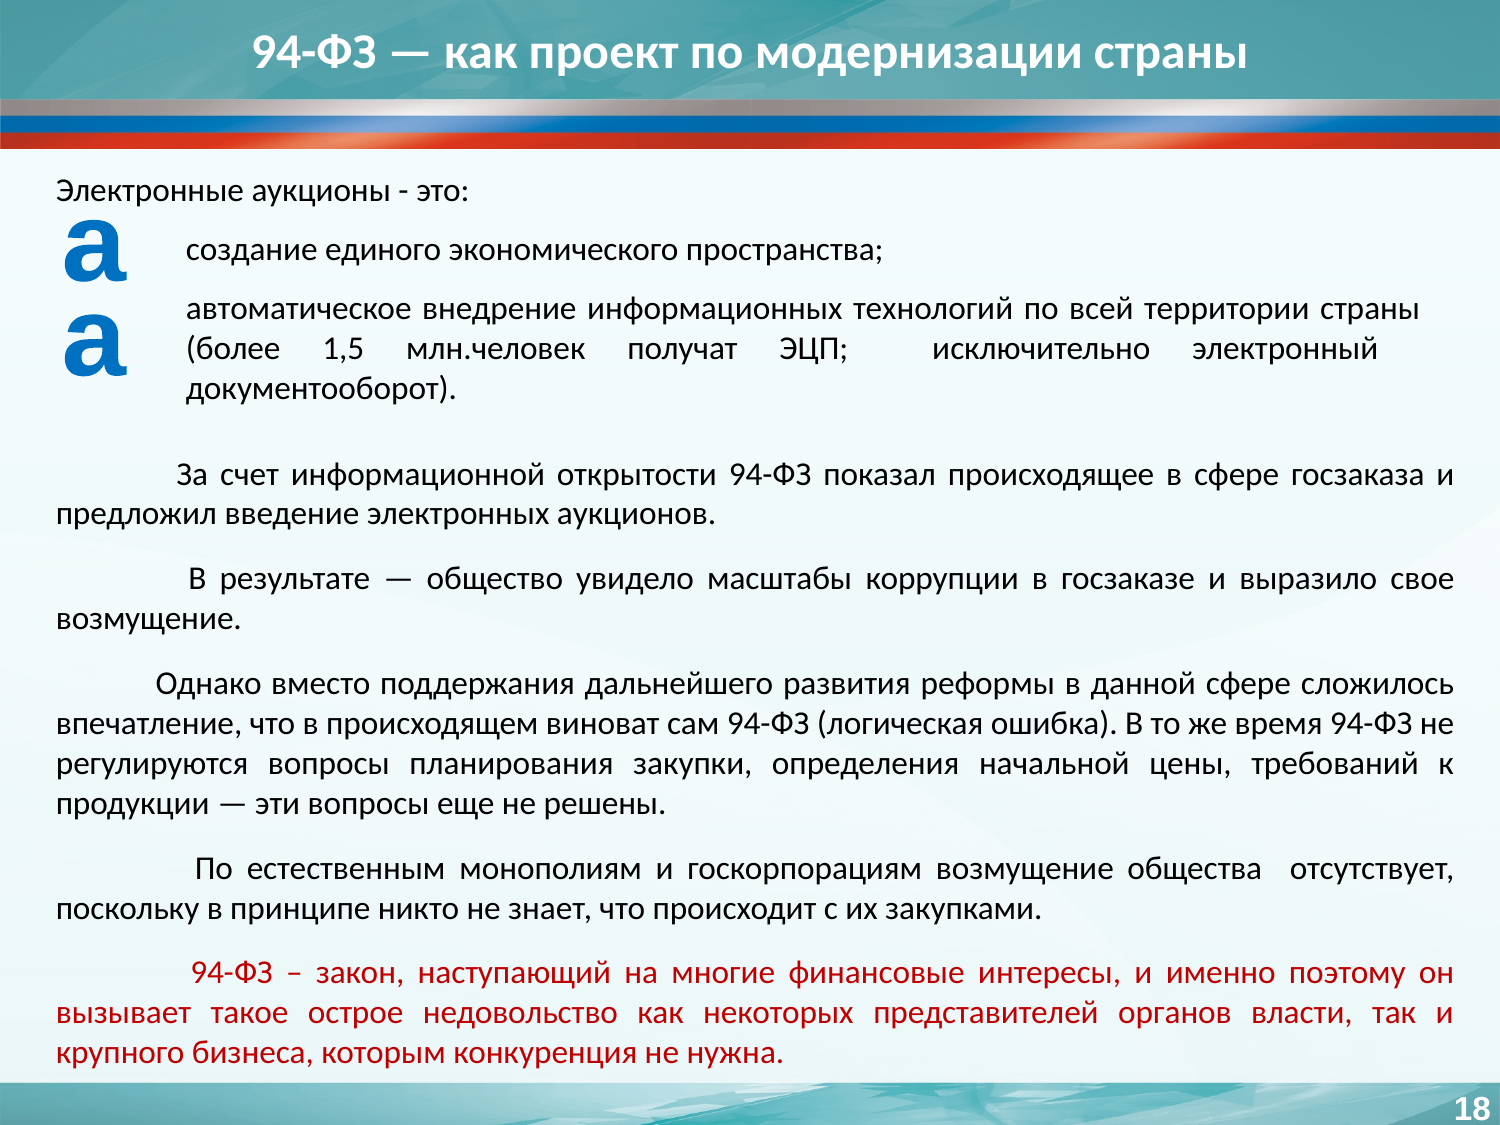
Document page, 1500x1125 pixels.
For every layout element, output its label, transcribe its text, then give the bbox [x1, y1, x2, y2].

title 94-ФЗ — как проект по модернизации страны [0, 1, 1500, 97]
picture [0, 101, 1500, 1125]
text_box За счет информационной открытости 94-ФЗ показал происходящее в сфере госзаказа и предложил введение электронных аукционов. В результате — общество увидело масштабы коррупции в госзаказе и выразило свое возмущение. Однако вместо поддержания дальнейшего развития реформы в данной сфере сложилось впечатление, что в происходящем виноват сам 94-ФЗ (логическая ошибка). В то же время 94-ФЗ не регулируются вопросы планирования закупки, определения начальной цены, требований к продукции — эти вопросы еще не решены. По естественным монополиям и госкорпорациям возмущение общества отсутствует, поскольку в принципе никто не знает, что происходит с их закупками. 94-ФЗ – закон, наступающий на многие финансовые интересы, и именно поэтому он вызывает такое острое недовольство как некоторых представителей органов власти, так и крупного бизнеса, которым конкуренция не нужна. [41, 444, 1471, 1078]
slide_number 18 [1155, 1079, 1500, 1125]
text_box Электронные аукционы - это: [41, 160, 1453, 216]
text_box создание единого экономического пространства; [171, 219, 1355, 275]
text_box [0, 97, 1500, 101]
text_box автоматическое внедрение информационных технологий по всей территории страны (более 1,5 млн.человек получат ЭЦП; исключительно электронный документооборот). [171, 278, 1437, 414]
